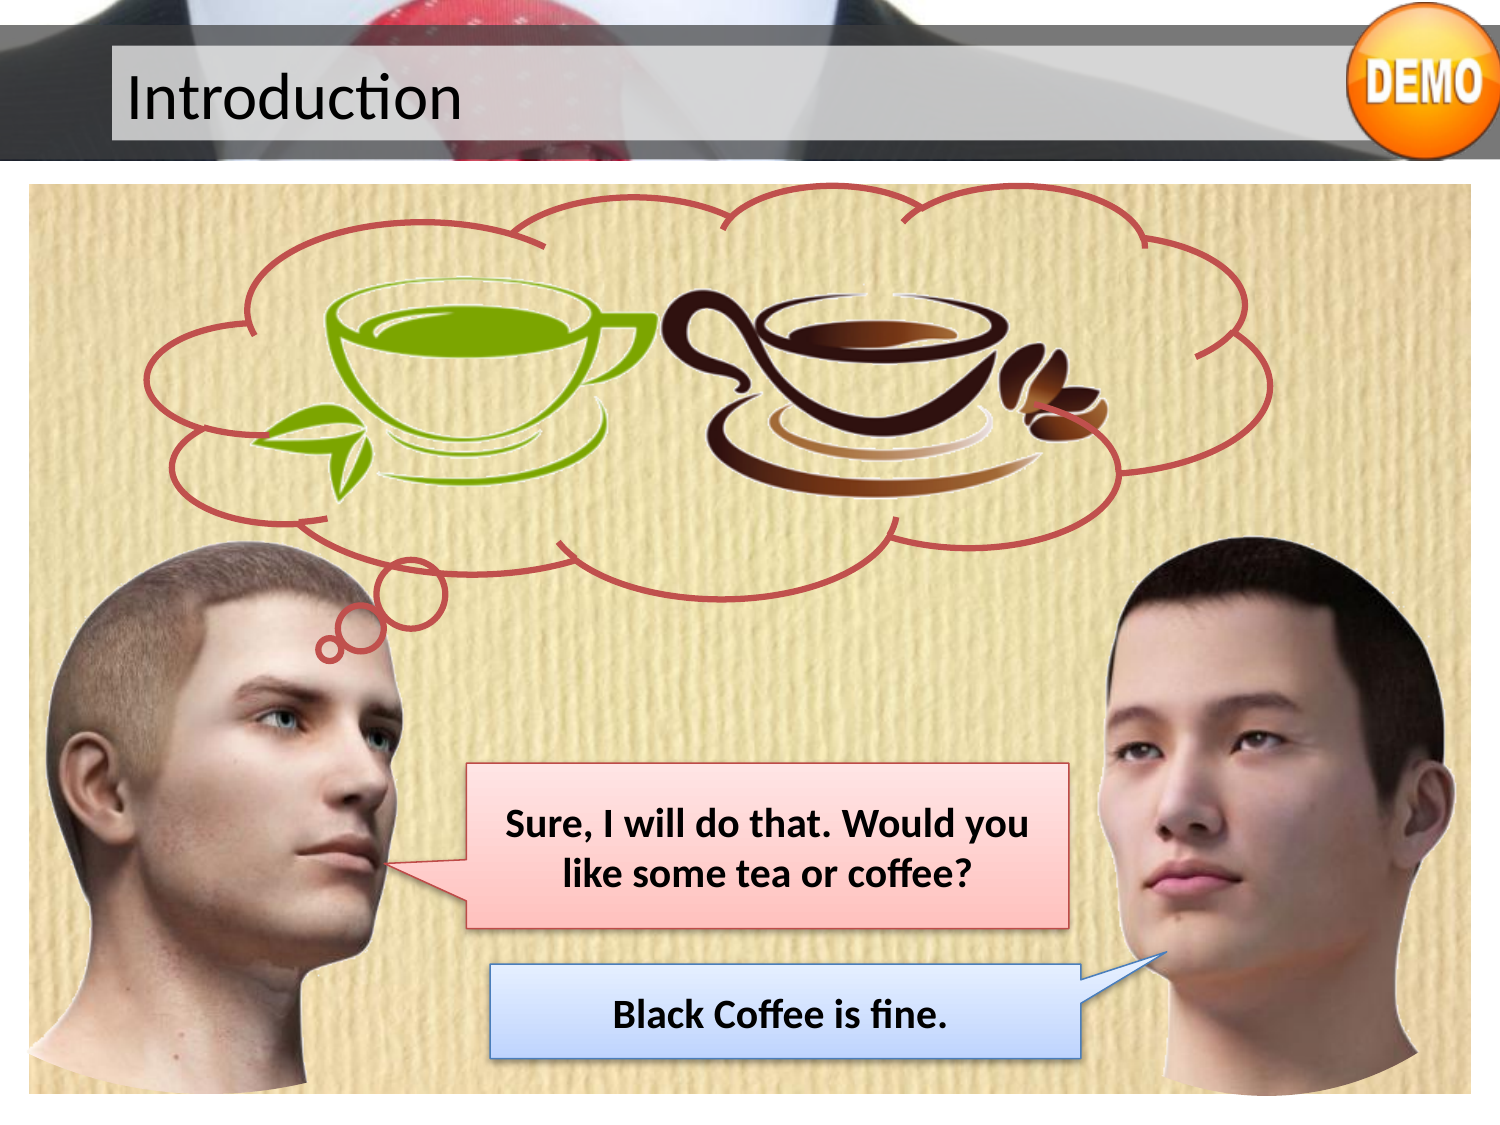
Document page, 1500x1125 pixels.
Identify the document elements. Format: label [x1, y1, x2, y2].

picture [1346, 2, 1500, 162]
text_box [0, 0, 1347, 162]
picture [0, 184, 1500, 1097]
